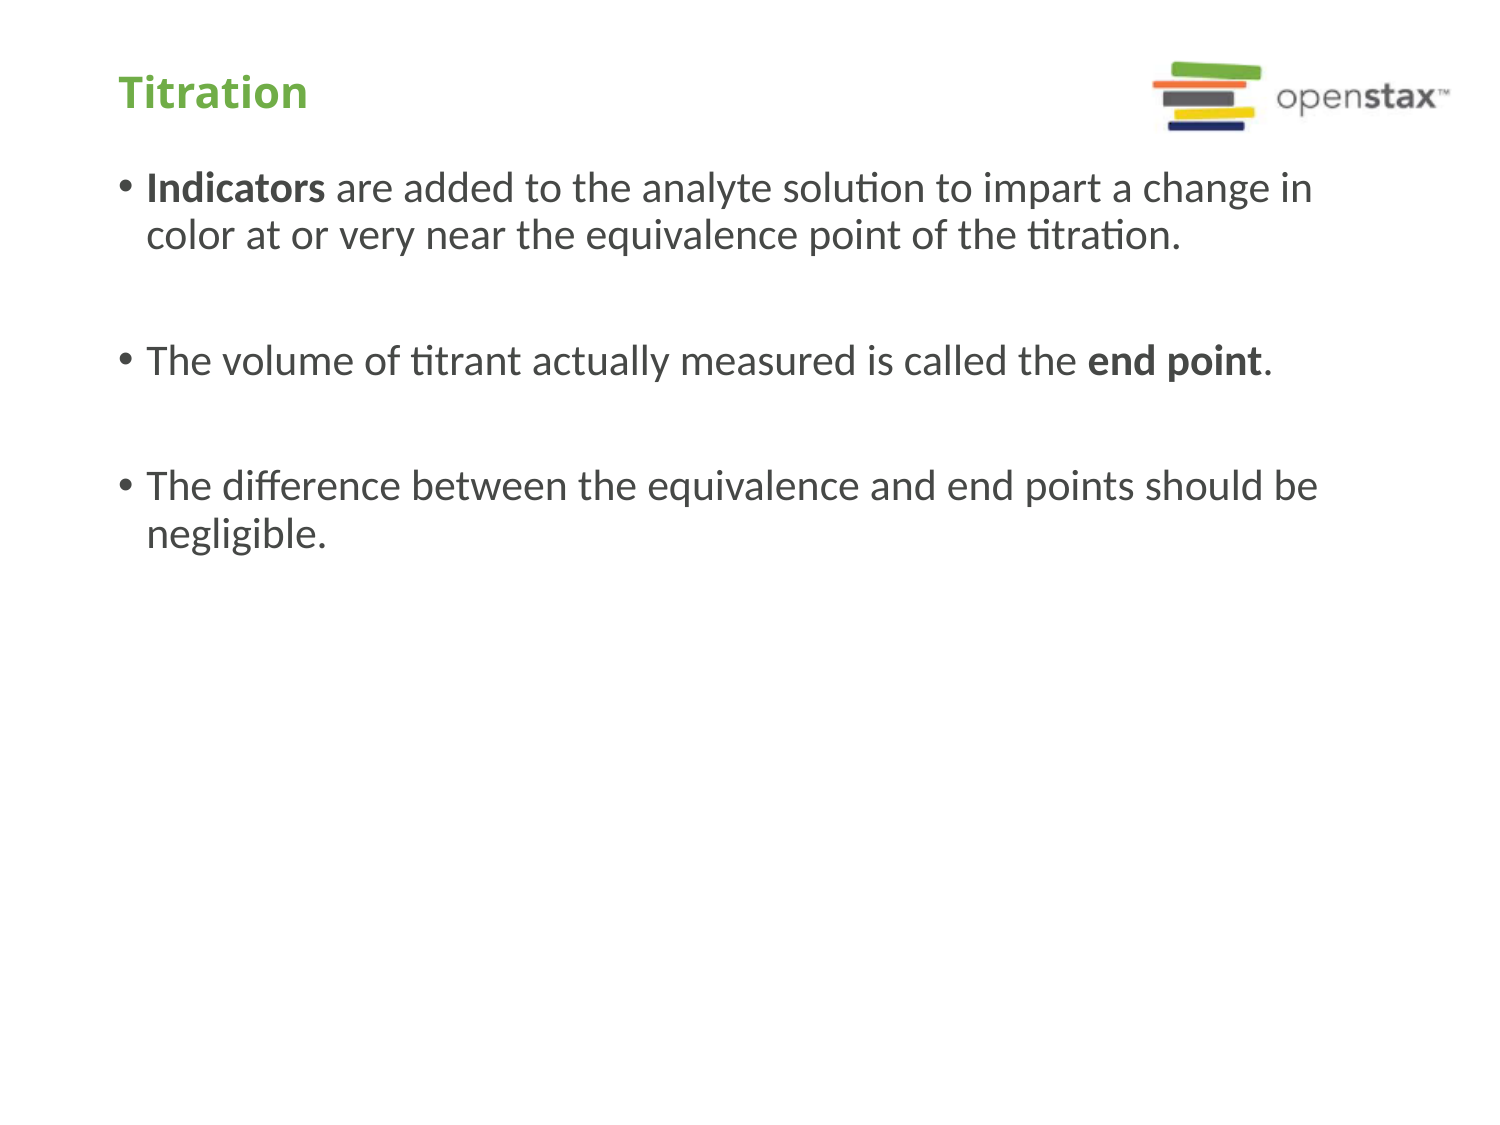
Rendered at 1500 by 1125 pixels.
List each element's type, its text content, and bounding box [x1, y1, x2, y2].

title Titration [103, 59, 1397, 130]
picture [1151, 59, 1452, 134]
list Indicators are added to the analyte solution to impart a change in color at or very near the equivalence point of the titration. The volume of titrant actually measured is called the end point. The difference between the equivalence and end points should be negligible. [103, 156, 1397, 941]
